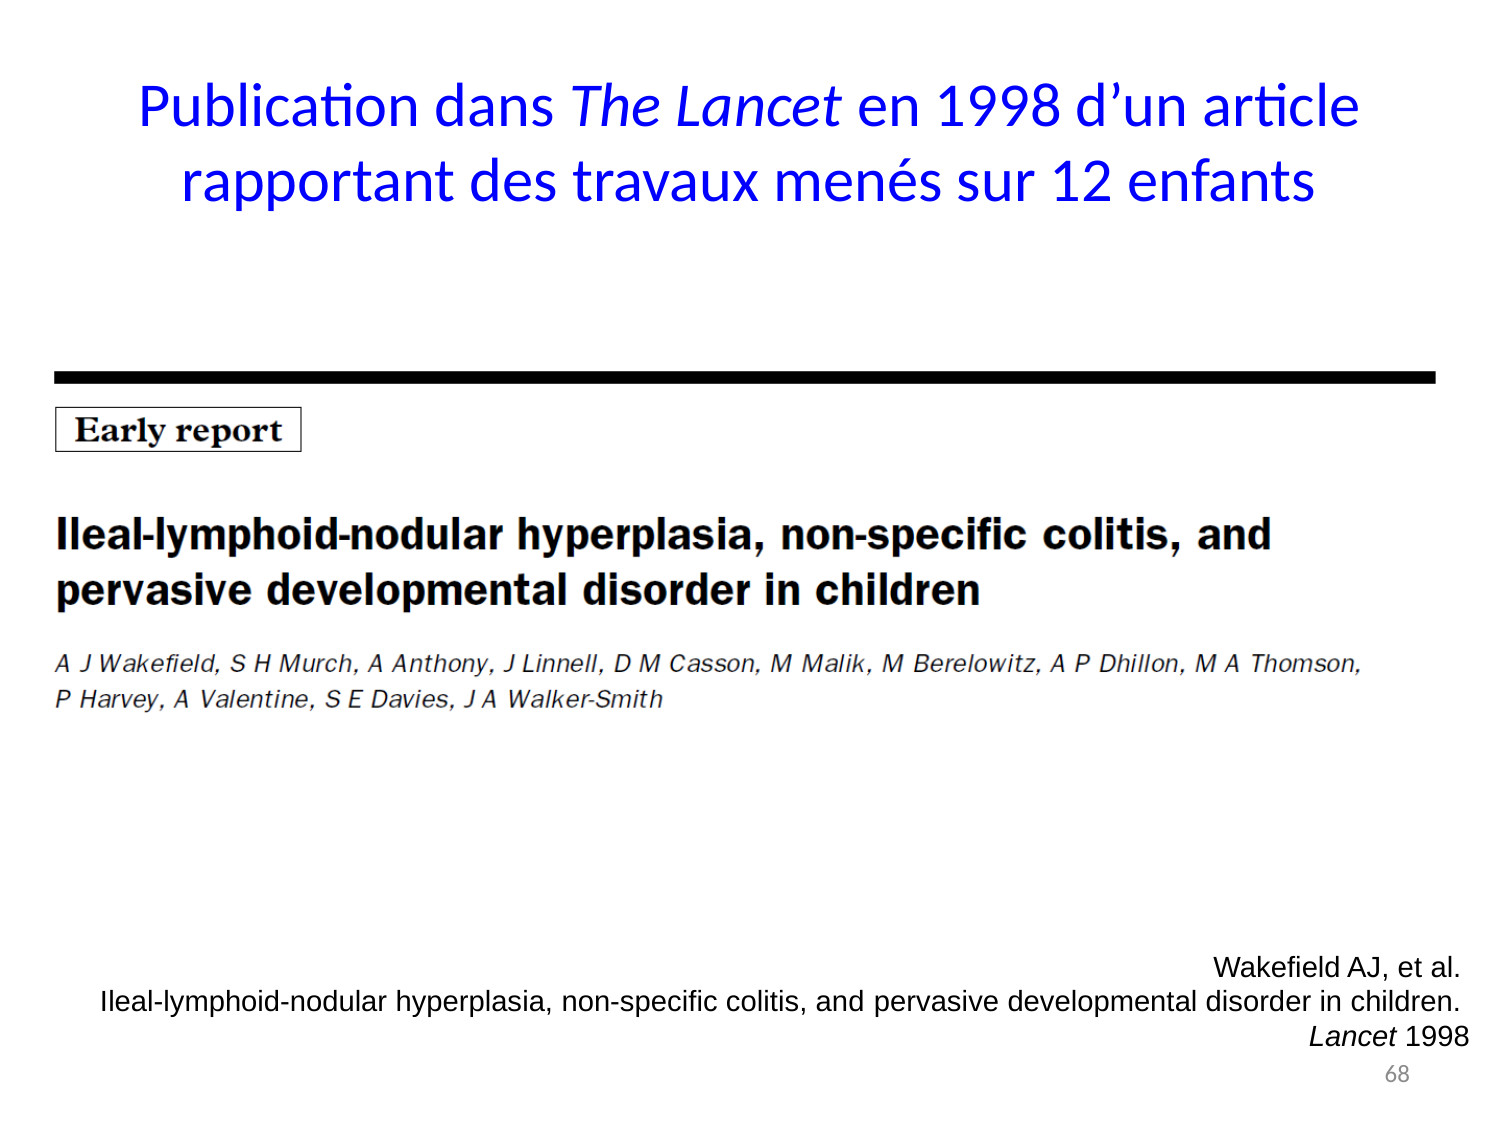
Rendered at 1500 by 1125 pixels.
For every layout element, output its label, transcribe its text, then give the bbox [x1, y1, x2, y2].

picture [48, 366, 1444, 715]
text_box Wakefield AJ, et al. Ileal-lymphoid-nodular hyperplasia, non-specific colitis, and pervasive developmental disorder in children. Lancet 1998 [64, 940, 1485, 1061]
title Publication dans The Lancet en 1998 d’un article rapportant des travaux menés sur 12 enfants [75, 45, 1425, 233]
slide_number 68 [1074, 1042, 1425, 1103]
